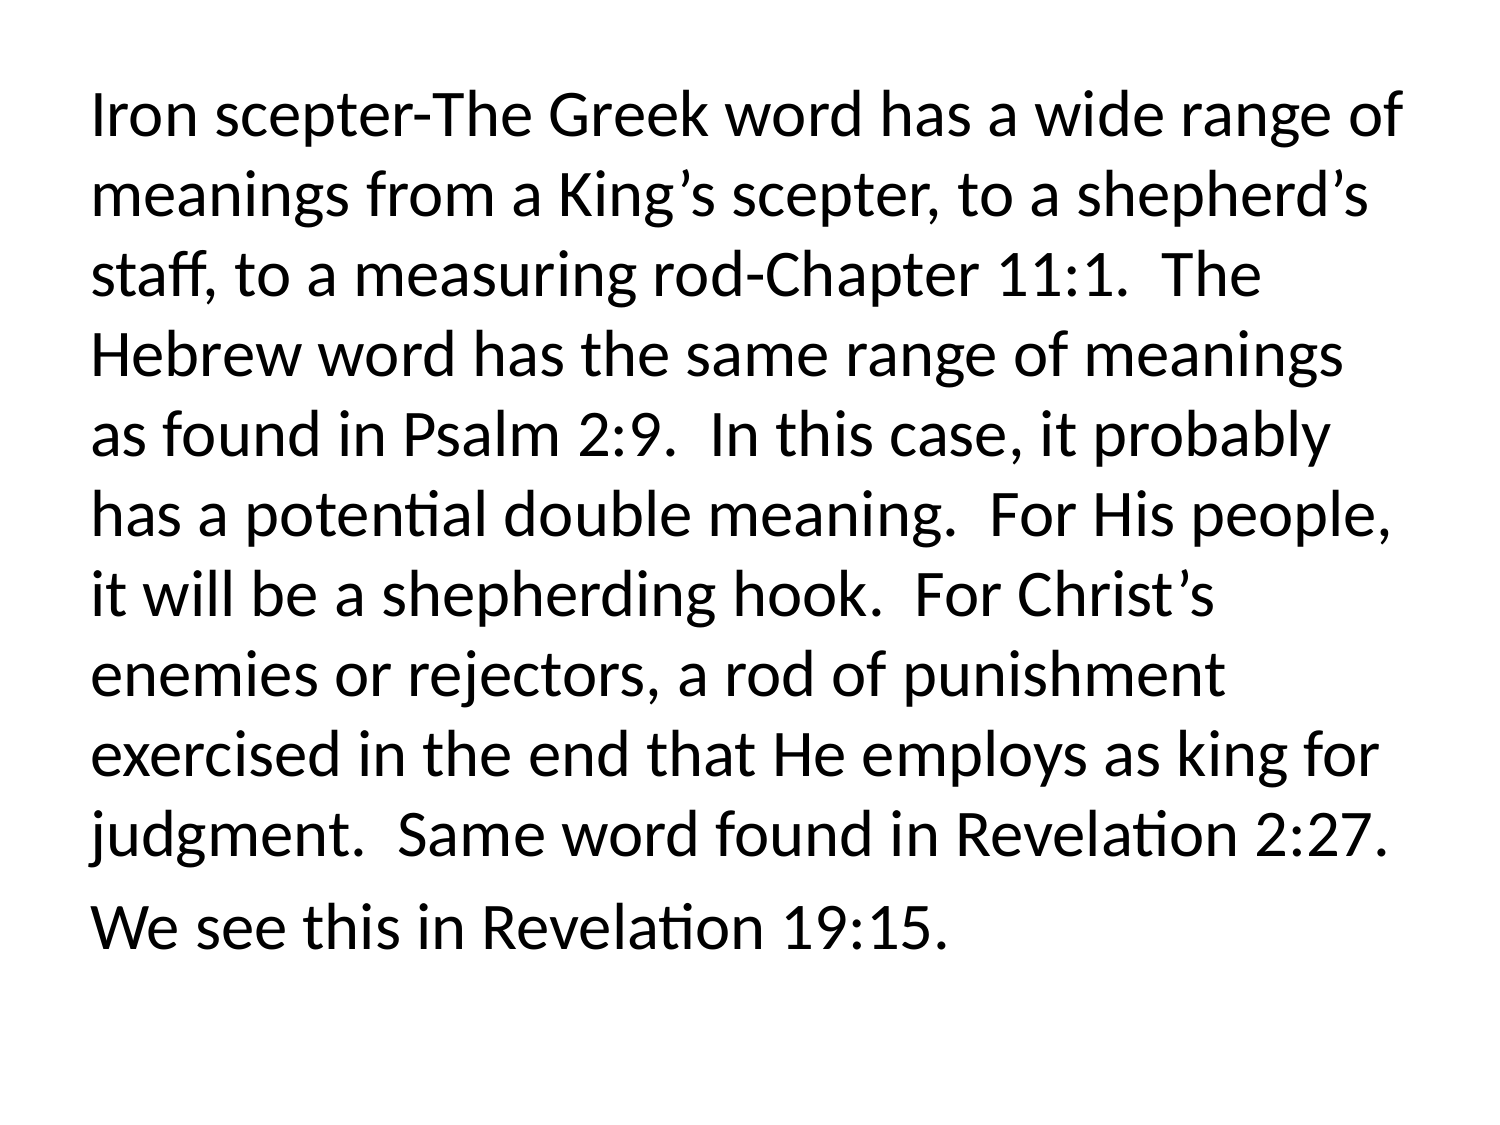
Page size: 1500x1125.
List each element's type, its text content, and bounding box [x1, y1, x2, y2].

list Iron scepter-The Greek word has a wide range of meanings from a King’s scepter, to a shepherd’s staff, to a measuring rod-Chapter 11:1. The Hebrew word has the same range of meanings as found in Psalm 2:9. In this case, it probably has a potential double meaning. For His people, it will be a shepherding hook. For Christ’s enemies or rejectors, a rod of punishment exercised in the end that He employs as king for judgment. Same word found in Revelation 2:27. We see this in Revelation 19:15. [75, 62, 1425, 1005]
